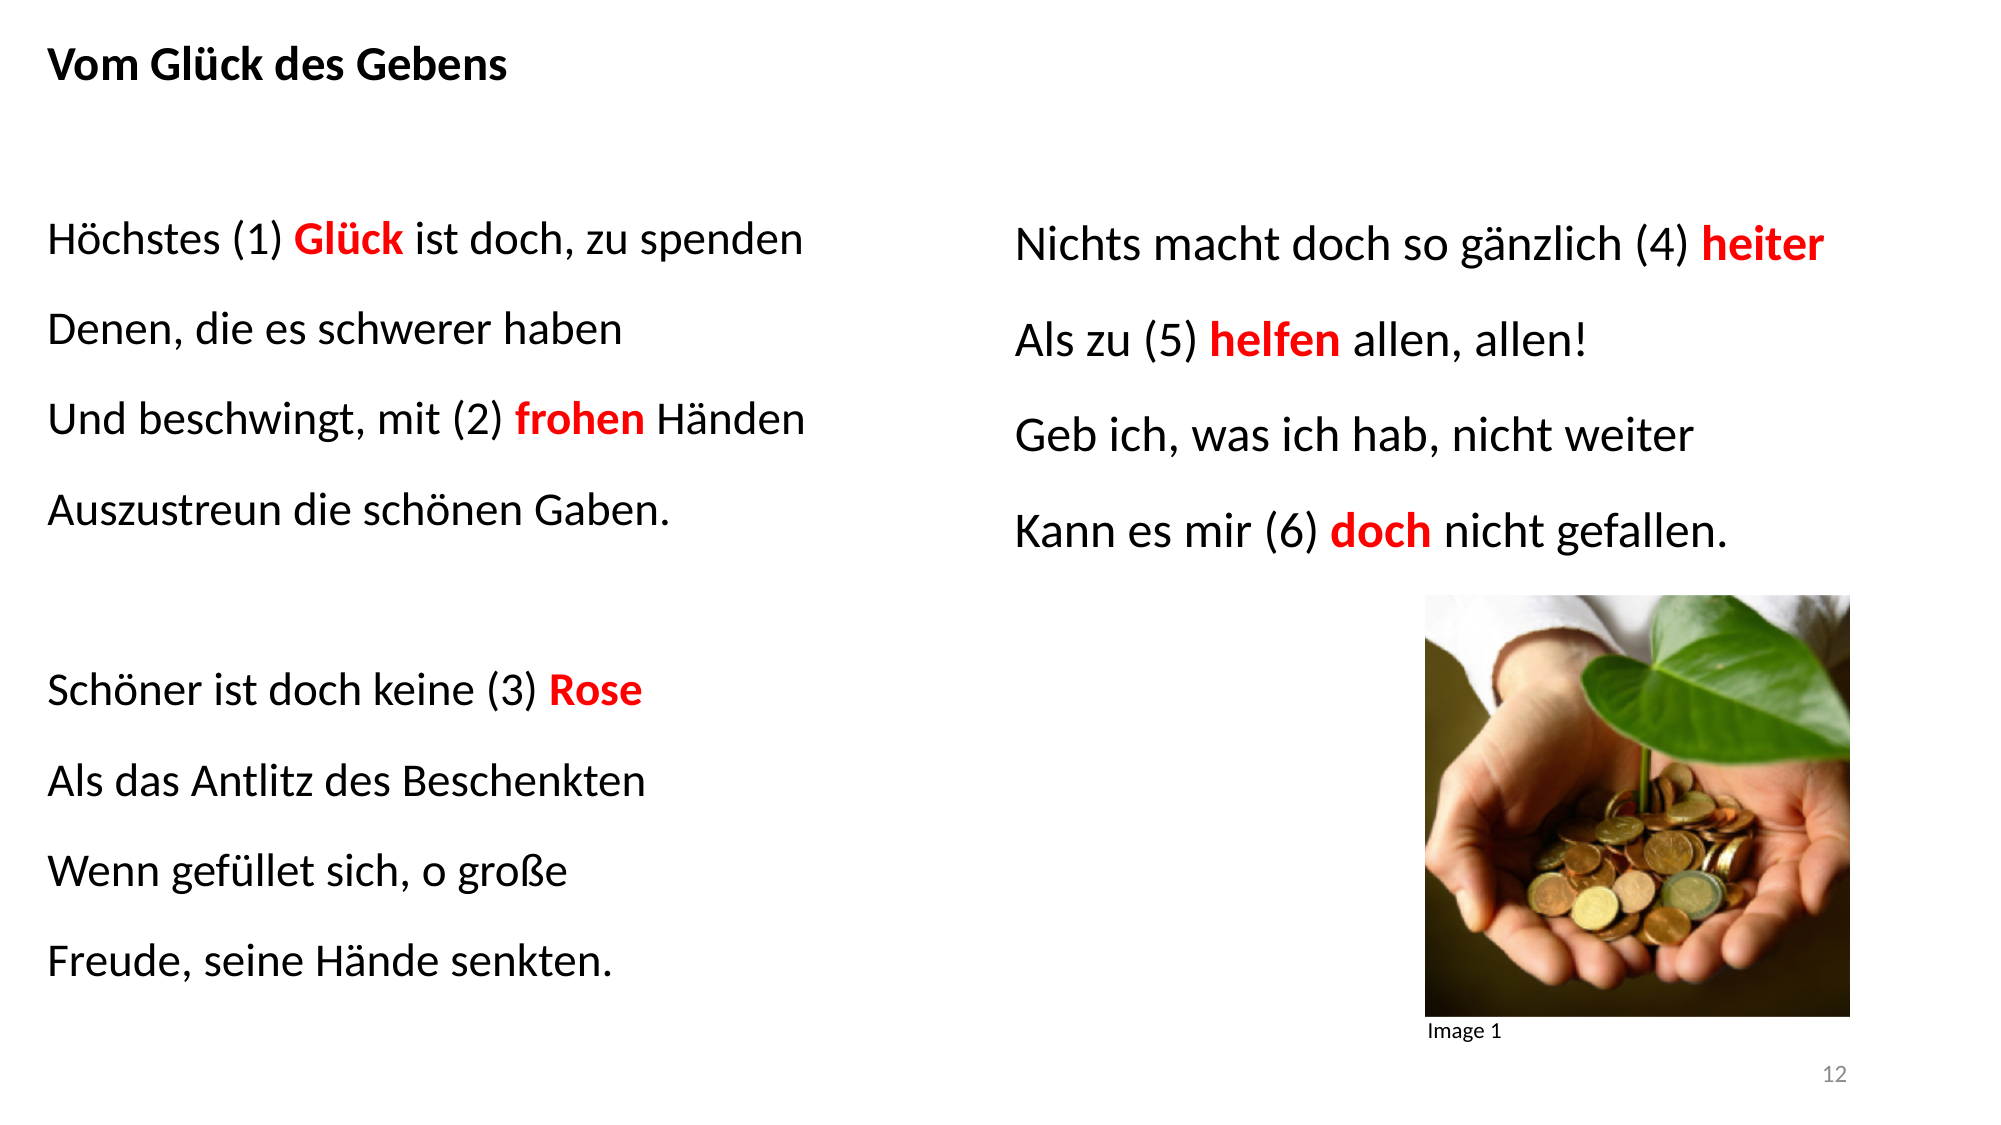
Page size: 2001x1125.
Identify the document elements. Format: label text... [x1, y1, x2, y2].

text_box Image 1 [1412, 1008, 1517, 1051]
list Vom Glück des Gebens Höchstes (1) Glück ist doch, zu spenden Denen, die es schwerer haben Und beschwingt, mit (2) frohen Händen Auszustreun die schönen Gaben. Schöner ist doch keine (3) Rose Als das Antlitz des Beschenkten Wenn gefüllet sich, o große Freude, seine Hände senkten. [32, 30, 920, 1087]
text_box Nichts macht doch so gänzlich (4) heiter Als zu (5) helfen allen, allen! Geb ich, was ich hab, nicht weiter Kann es mir (6) doch nicht gefallen. [999, 166, 2000, 566]
picture [1425, 595, 1850, 1017]
slide_number 12 [1412, 1042, 1863, 1103]
